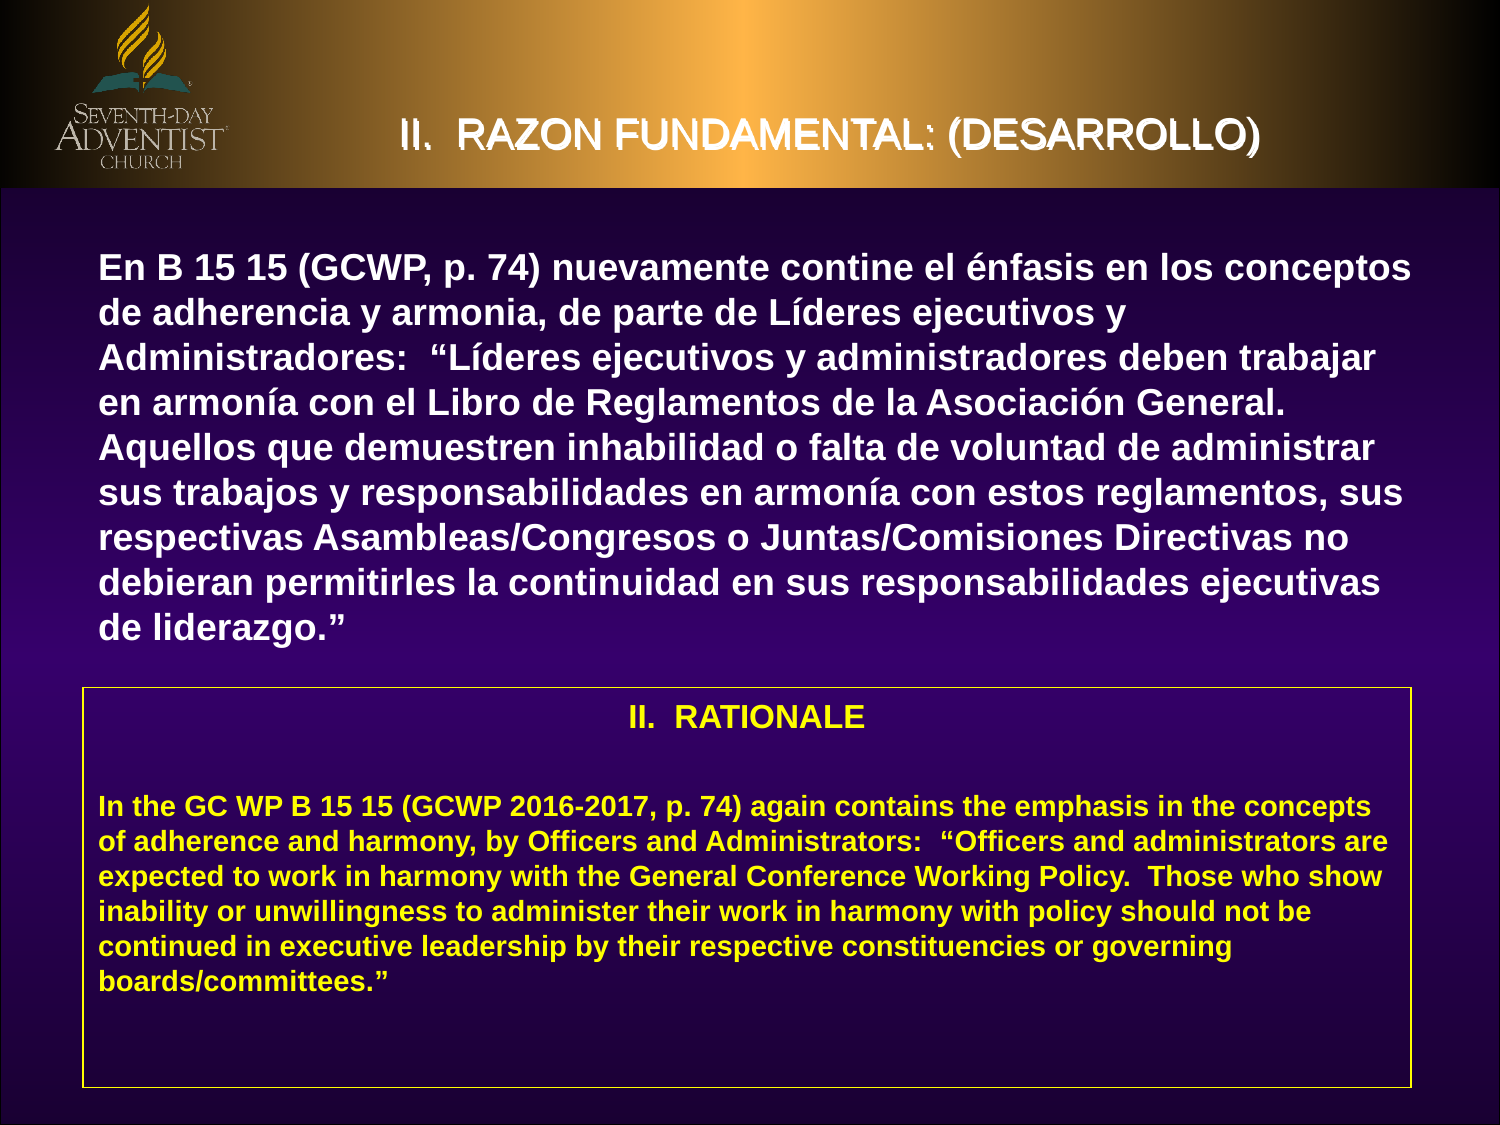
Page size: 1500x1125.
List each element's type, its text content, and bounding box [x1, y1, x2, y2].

title II. RAZON FUNDAMENTAL: (DESARROLLO) [202, 49, 1456, 213]
list En B 15 15 (GCWP, p. 74) nuevamente contine el énfasis en los conceptos de adherencia y armonia, de parte de Líderes ejecutivos y Administradores: “Líderes ejecutivos y administradores deben trabajar en armonía con el Libro de Reglamentos de la Asociación General. Aquellos que demuestren inhabilidad o falta de voluntad de administrar sus trabajos y responsabilidades en armonía con estos reglamentos, sus respectivas Asambleas/Congresos o Juntas/Comisiones Directivas no debieran permitirles la continuidad en sus responsabilidades ejecutivas de liderazgo.” [83, 235, 1439, 628]
picture [54, 1, 230, 169]
text_box II. RATIONALE In the GC WP B 15 15 (GCWP 2016-2017, p. 74) again contains the emphasis in the concepts of adherence and harmony, by Officers and Administrators: “Officers and administrators are expected to work in harmony with the General Conference Working Policy. Those who show inability or unwillingness to administer their work in harmony with policy should not be continued in executive leadership by their respective constituencies or governing boards/committees.” [83, 687, 1411, 1088]
